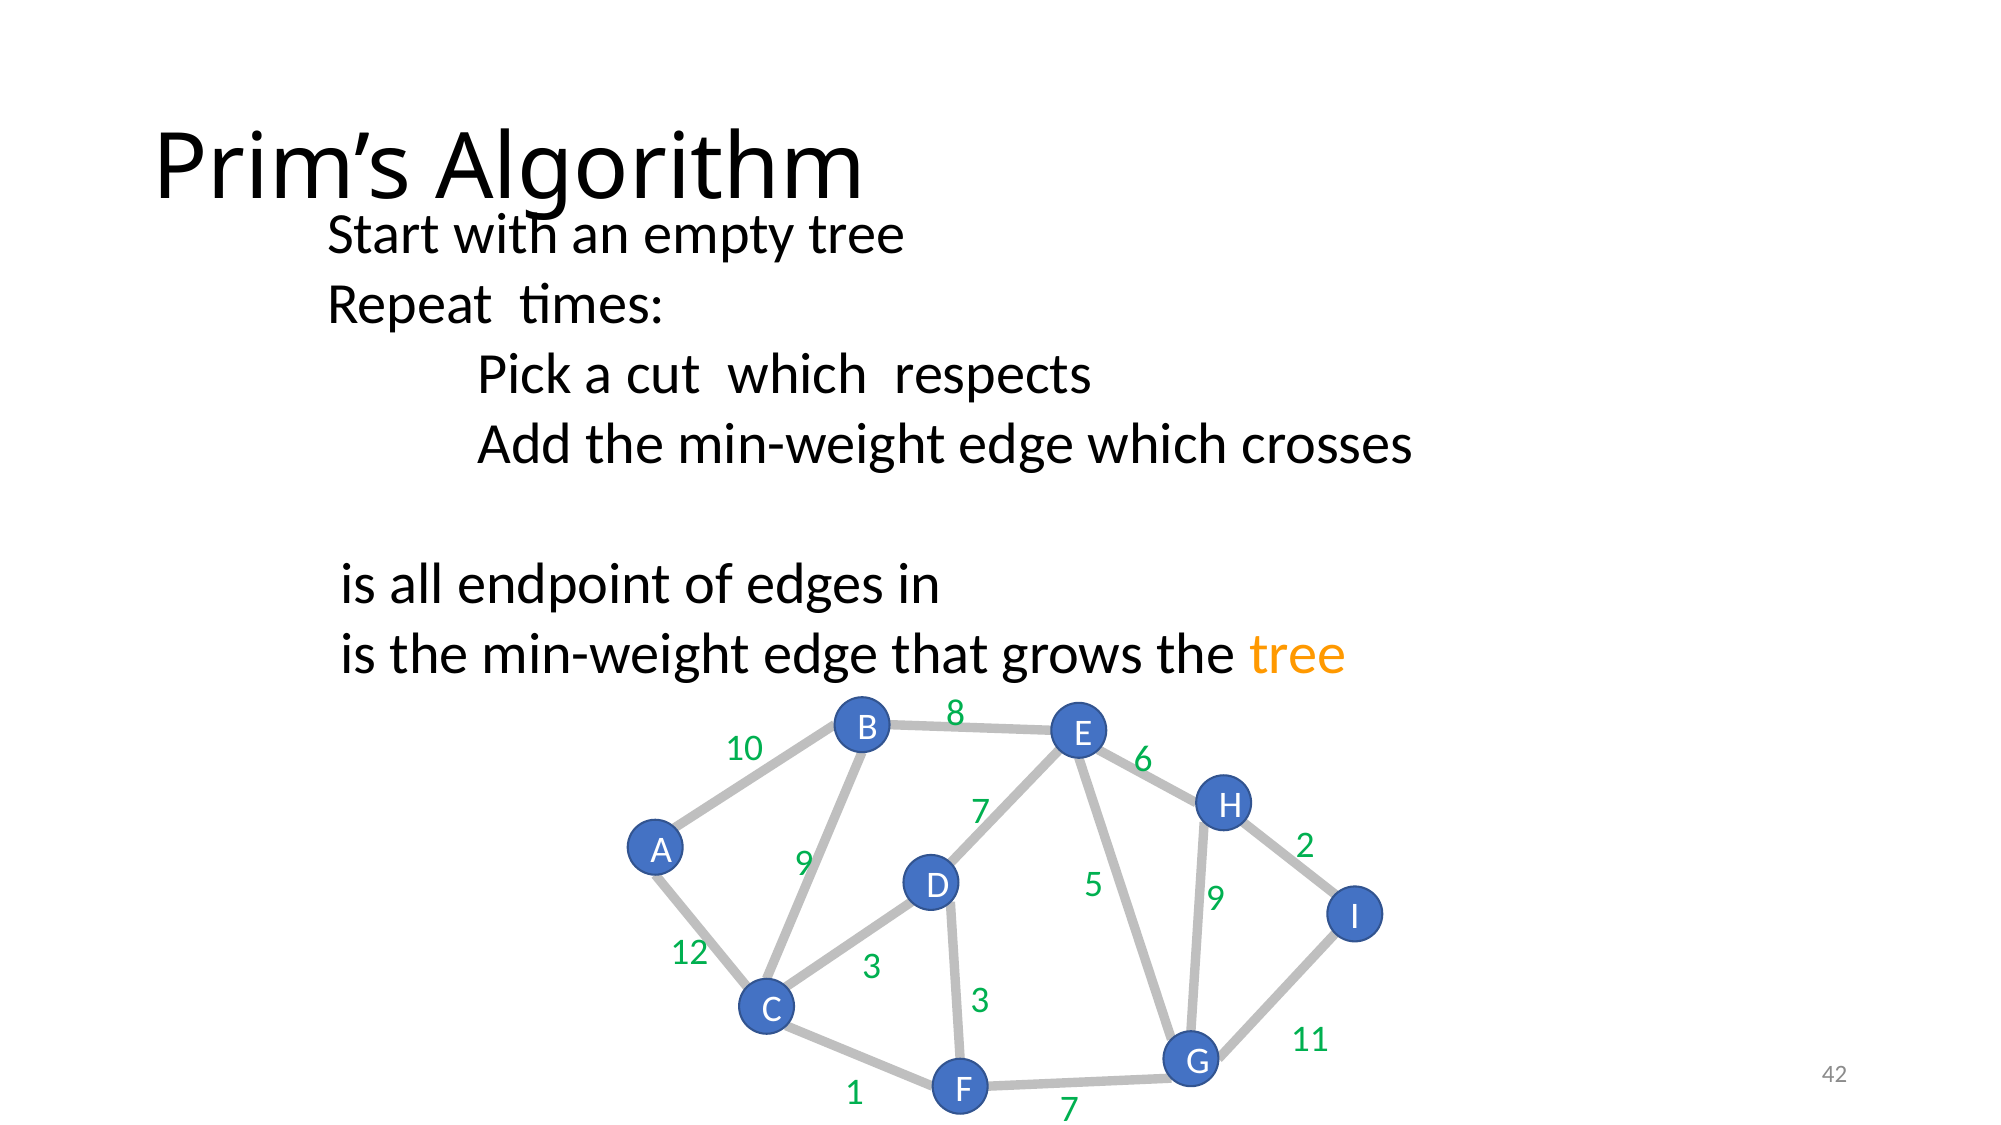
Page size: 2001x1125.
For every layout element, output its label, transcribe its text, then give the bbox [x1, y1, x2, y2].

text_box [627, 680, 1383, 1125]
slide_number 42 [1412, 1042, 1863, 1103]
title Prim’s Algorithm [137, 59, 1863, 278]
